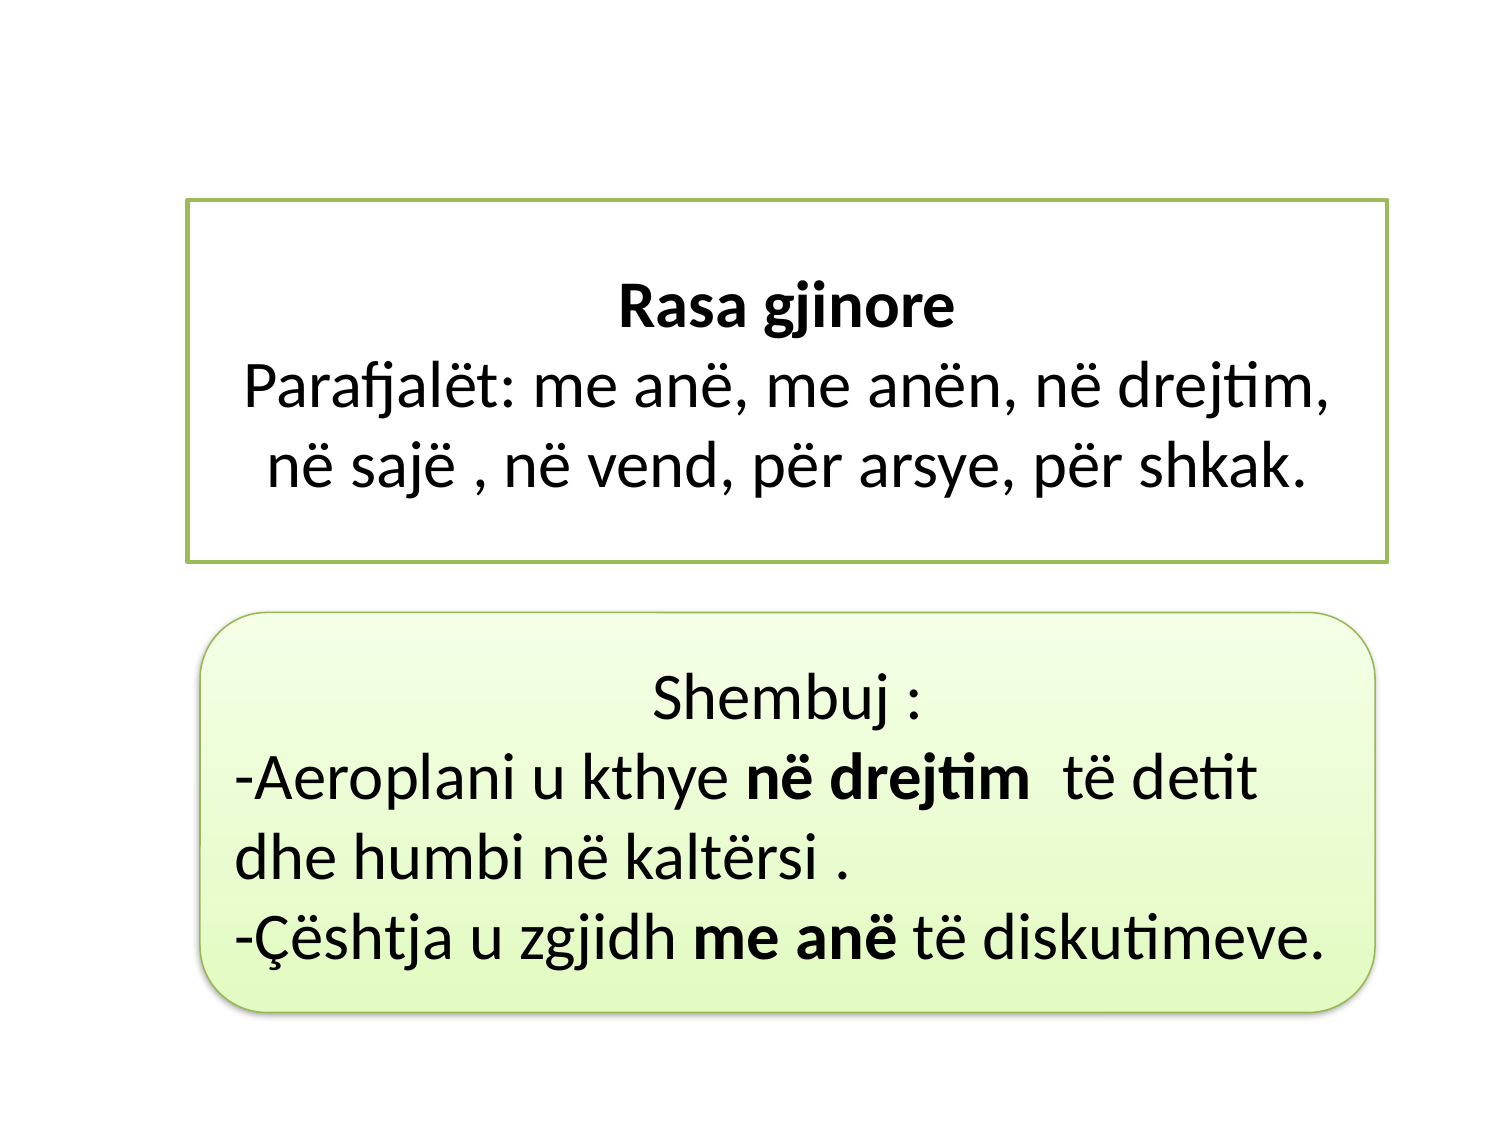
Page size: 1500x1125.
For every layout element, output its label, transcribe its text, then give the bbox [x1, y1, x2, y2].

text_box Rasa gjinore Parafjalët: me anë, me anën, në drejtim, në sajë , në vend, për arsye, për shkak. [185, 198, 1389, 564]
text_box Shembuj : -Aeroplani u kthye në drejtim të detit dhe humbi në kaltërsi . -Çështja u zgjidh me anë të diskutimeve. [199, 611, 1376, 1014]
